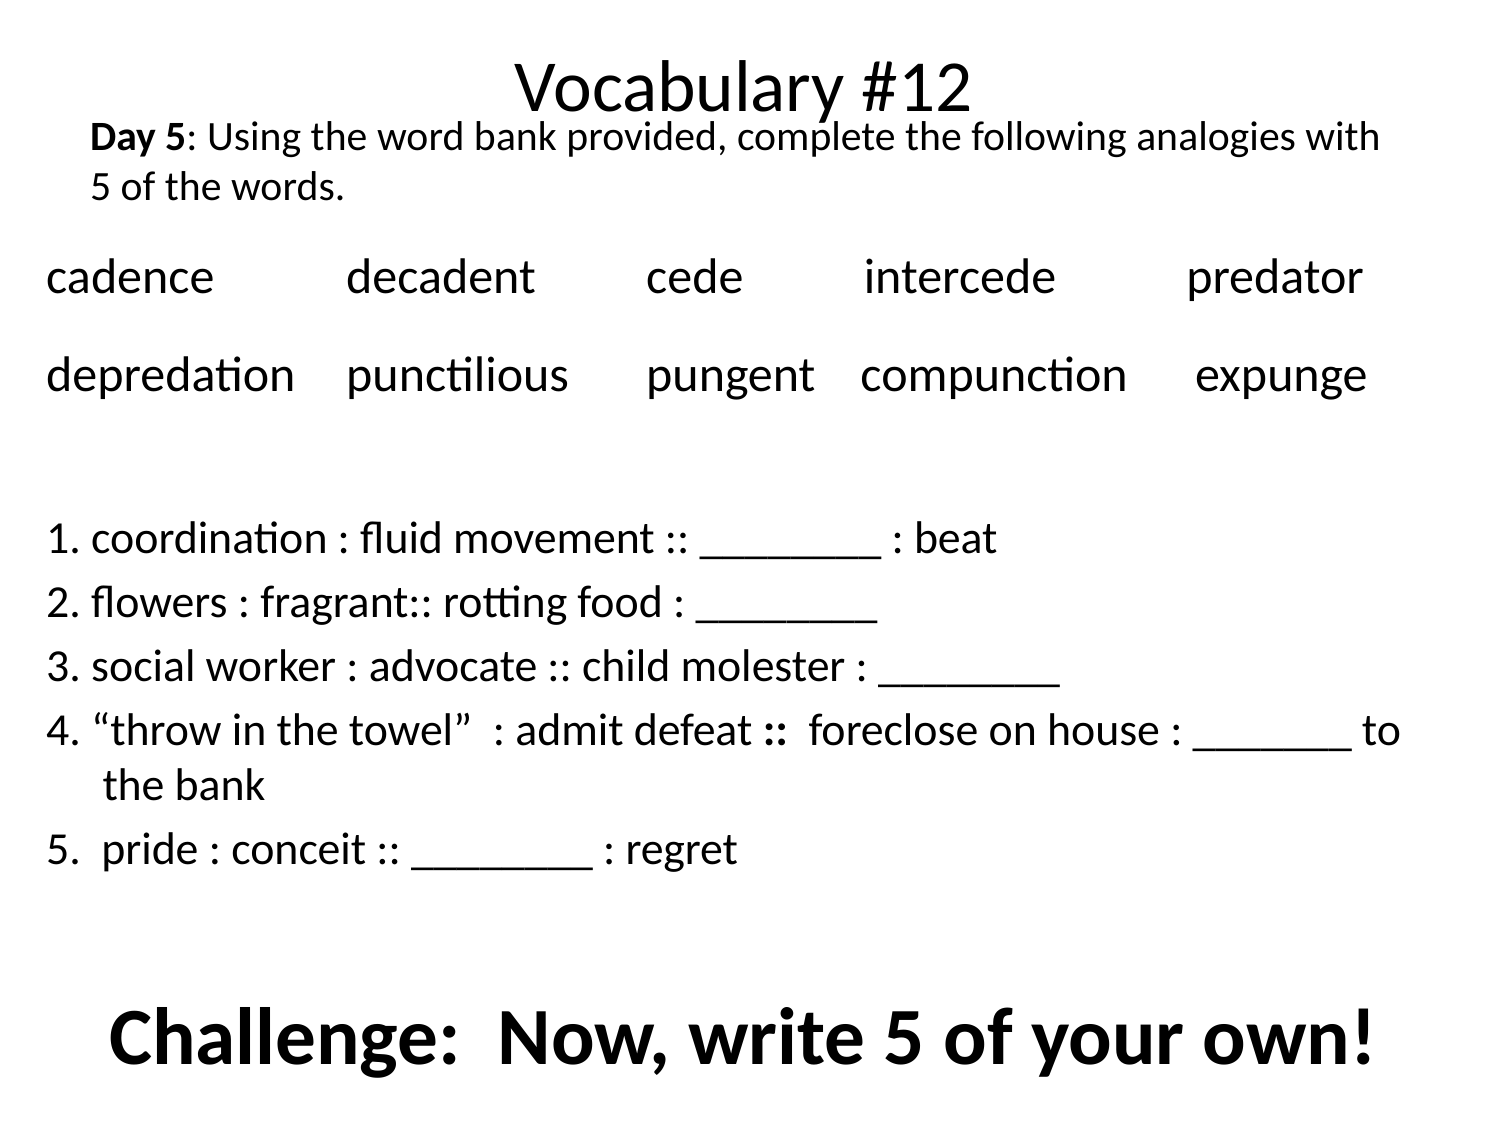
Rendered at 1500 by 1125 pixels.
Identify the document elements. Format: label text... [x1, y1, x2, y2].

list cadence decadent cede intercede predator depredation punctilious pungent compunction expunge 1. coordination : fluid movement :: ________ : beat 2. flowers : fragrant:: rotting food : ________ 3. social worker : advocate :: child molester : ________ 4. “throw in the towel” : admit defeat :: foreclose on house : _______ to the bank 5. pride : conceit :: ________ : regret Challenge: Now, write 5 of your own! [31, 229, 1457, 1093]
title Day 5: Using the word bank provided, complete the following analogies with 5 of the words. [75, 135, 1413, 218]
text_box Vocabulary #12 [68, 4, 1419, 135]
